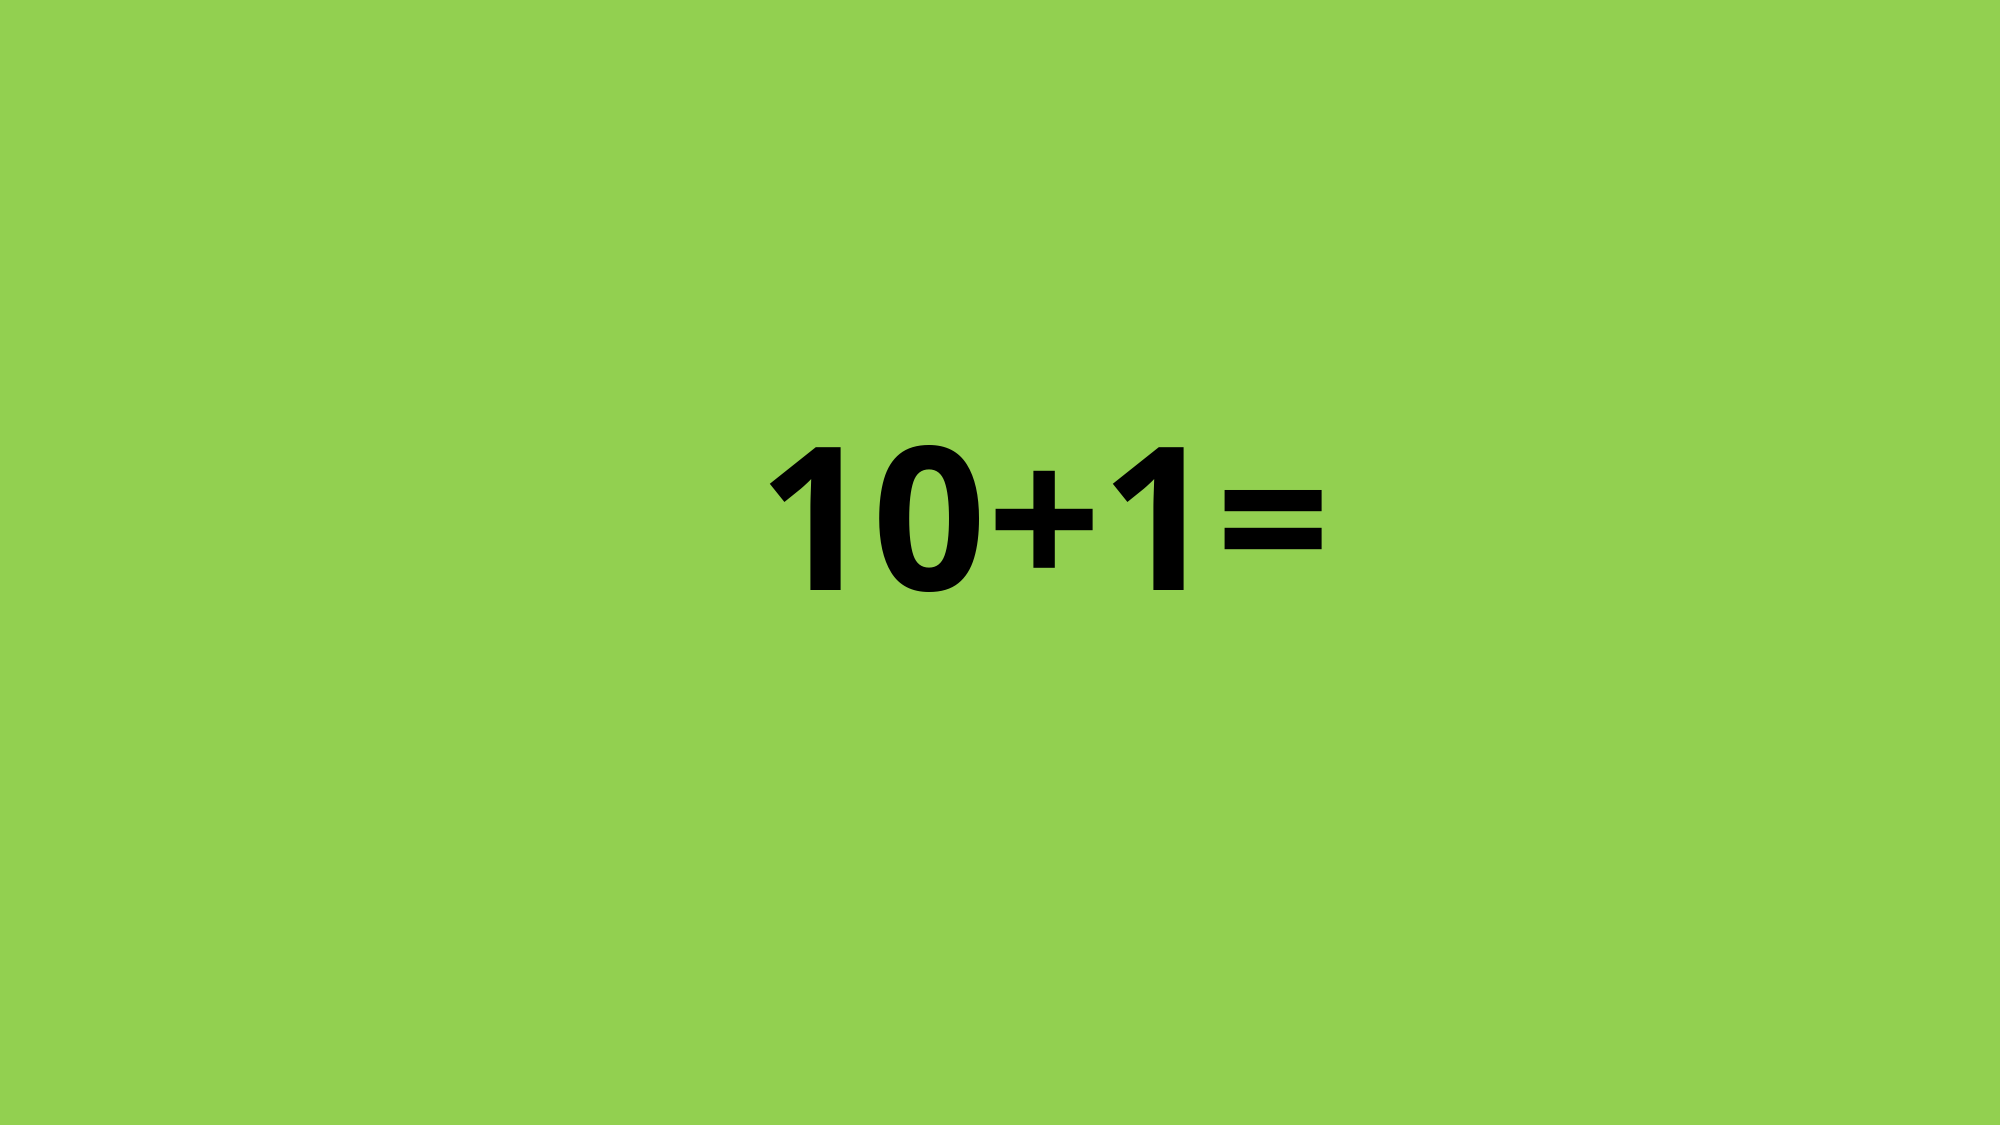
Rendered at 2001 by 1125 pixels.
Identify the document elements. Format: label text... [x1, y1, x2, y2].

title 10+1= [182, 380, 1908, 672]
